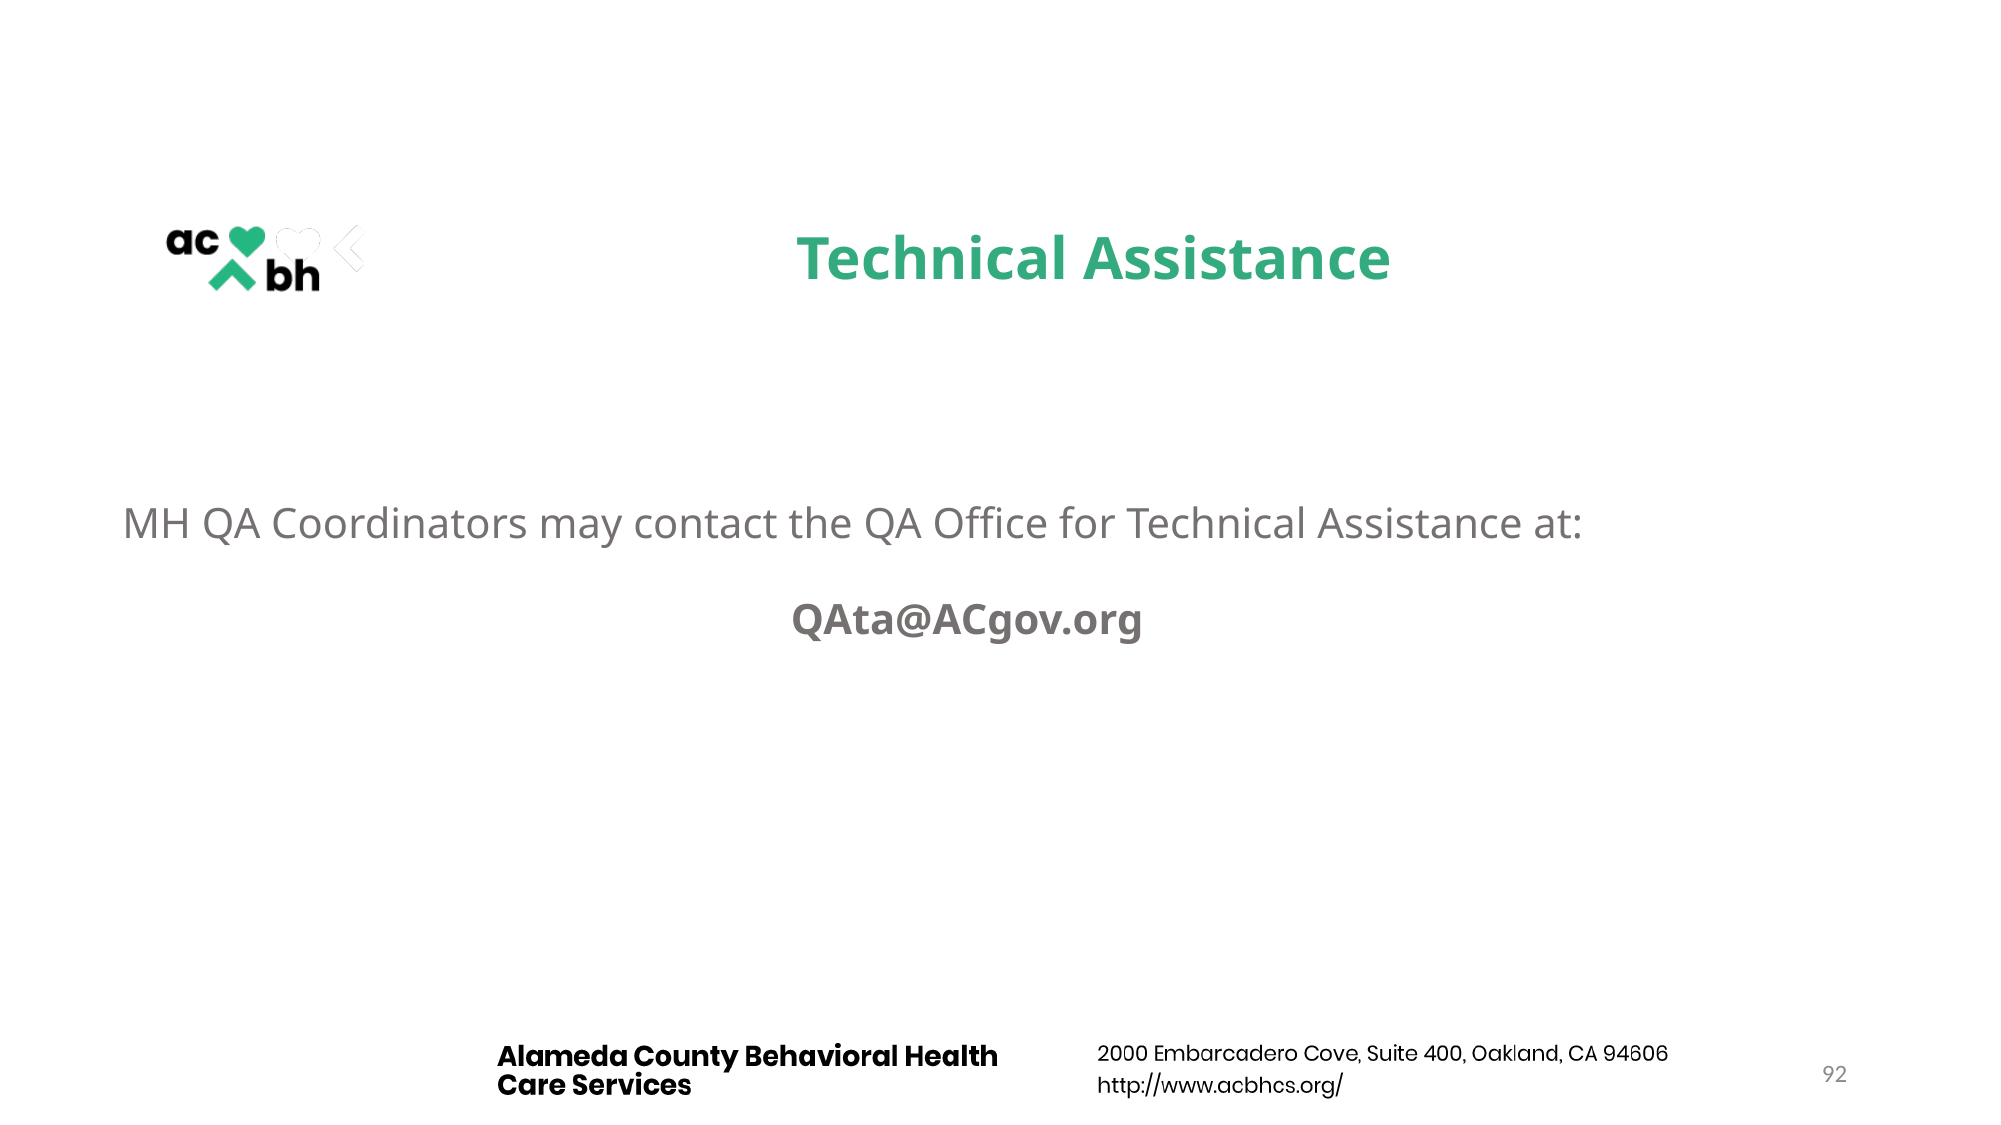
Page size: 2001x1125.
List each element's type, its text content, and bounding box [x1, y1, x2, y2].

slide_number 92 [1412, 1042, 1863, 1103]
picture [487, 1035, 1009, 1103]
title Technical Assistance [494, 221, 1694, 301]
picture [1086, 1034, 1671, 1103]
picture [151, 214, 391, 301]
subtitle MH QA Coordinators may contact the QA Office for Technical Assistance at: QAta@ACgov.org [86, 501, 1827, 652]
